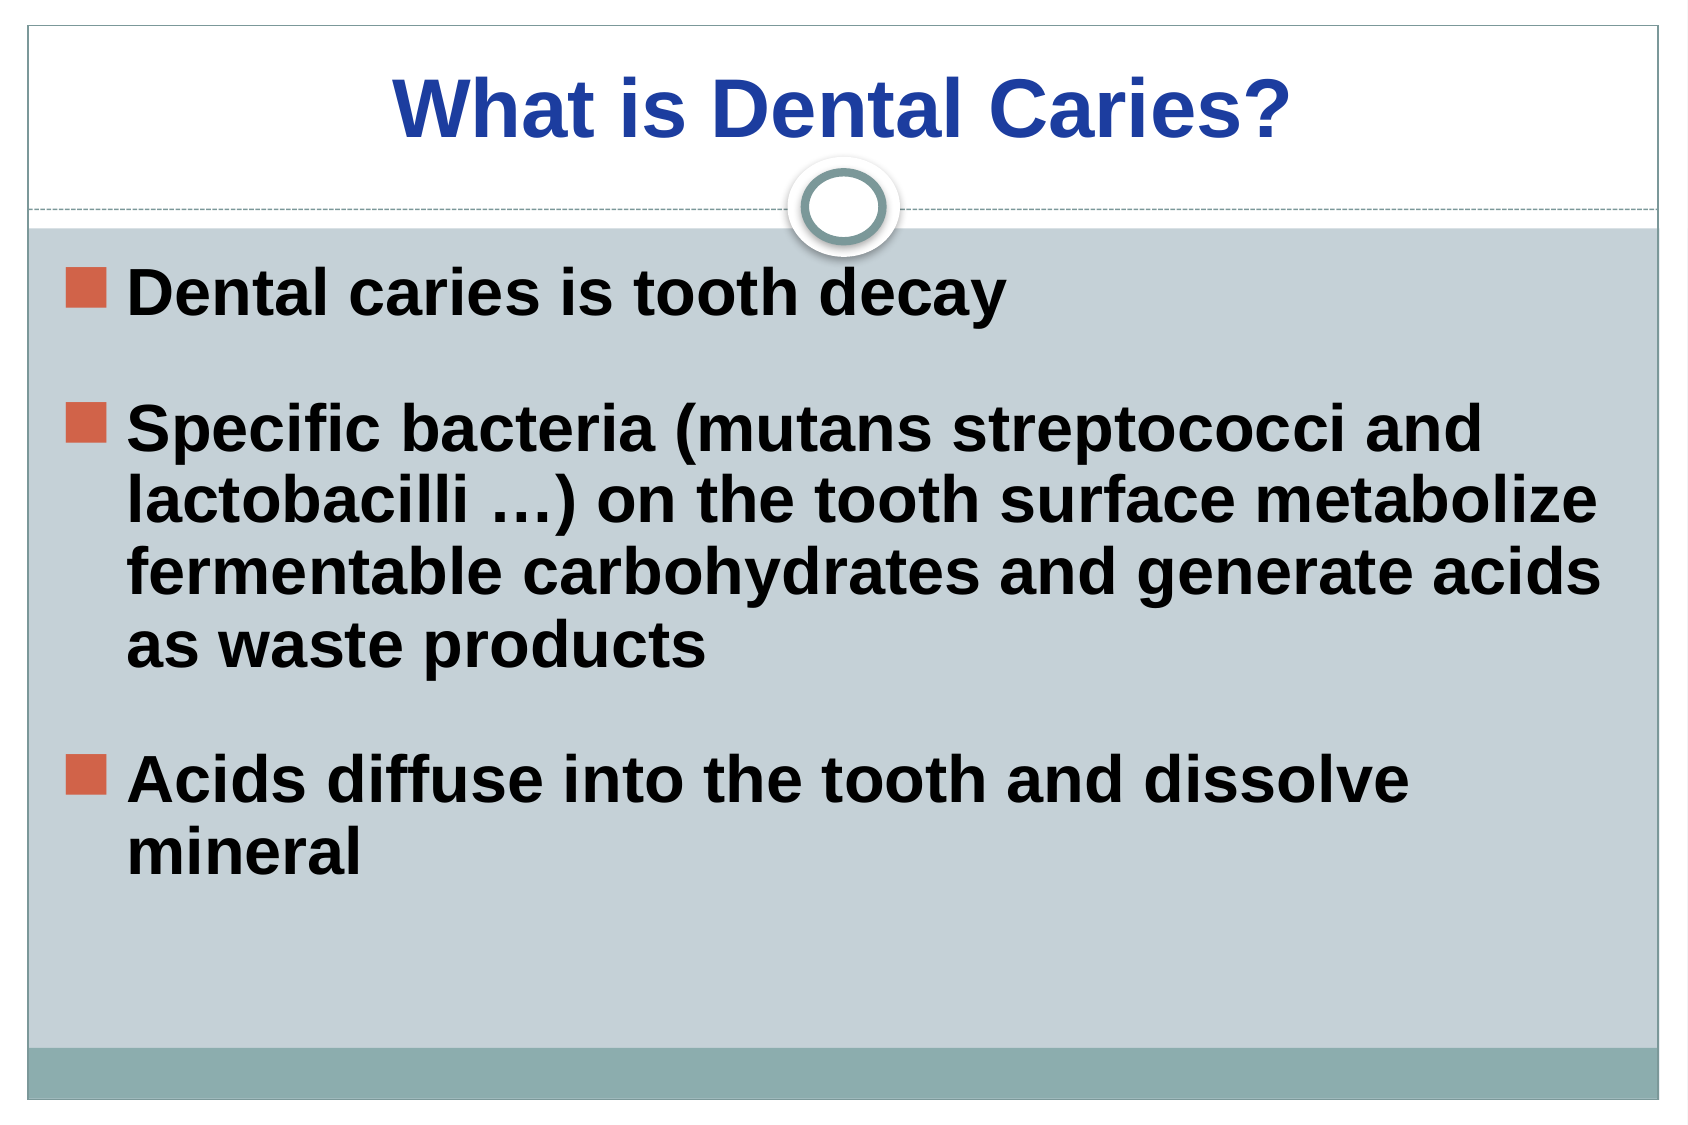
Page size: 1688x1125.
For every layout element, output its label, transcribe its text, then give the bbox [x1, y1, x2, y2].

title What is Dental Caries? [55, 37, 1631, 162]
list Dental caries is tooth decay Specific bacteria (mutans streptococci and lactobacilli …) on the tooth surface metabolize fermentable carbohydrates and generate acids as waste products Acids diffuse into the tooth and dissolve mineral [55, 250, 1626, 1001]
